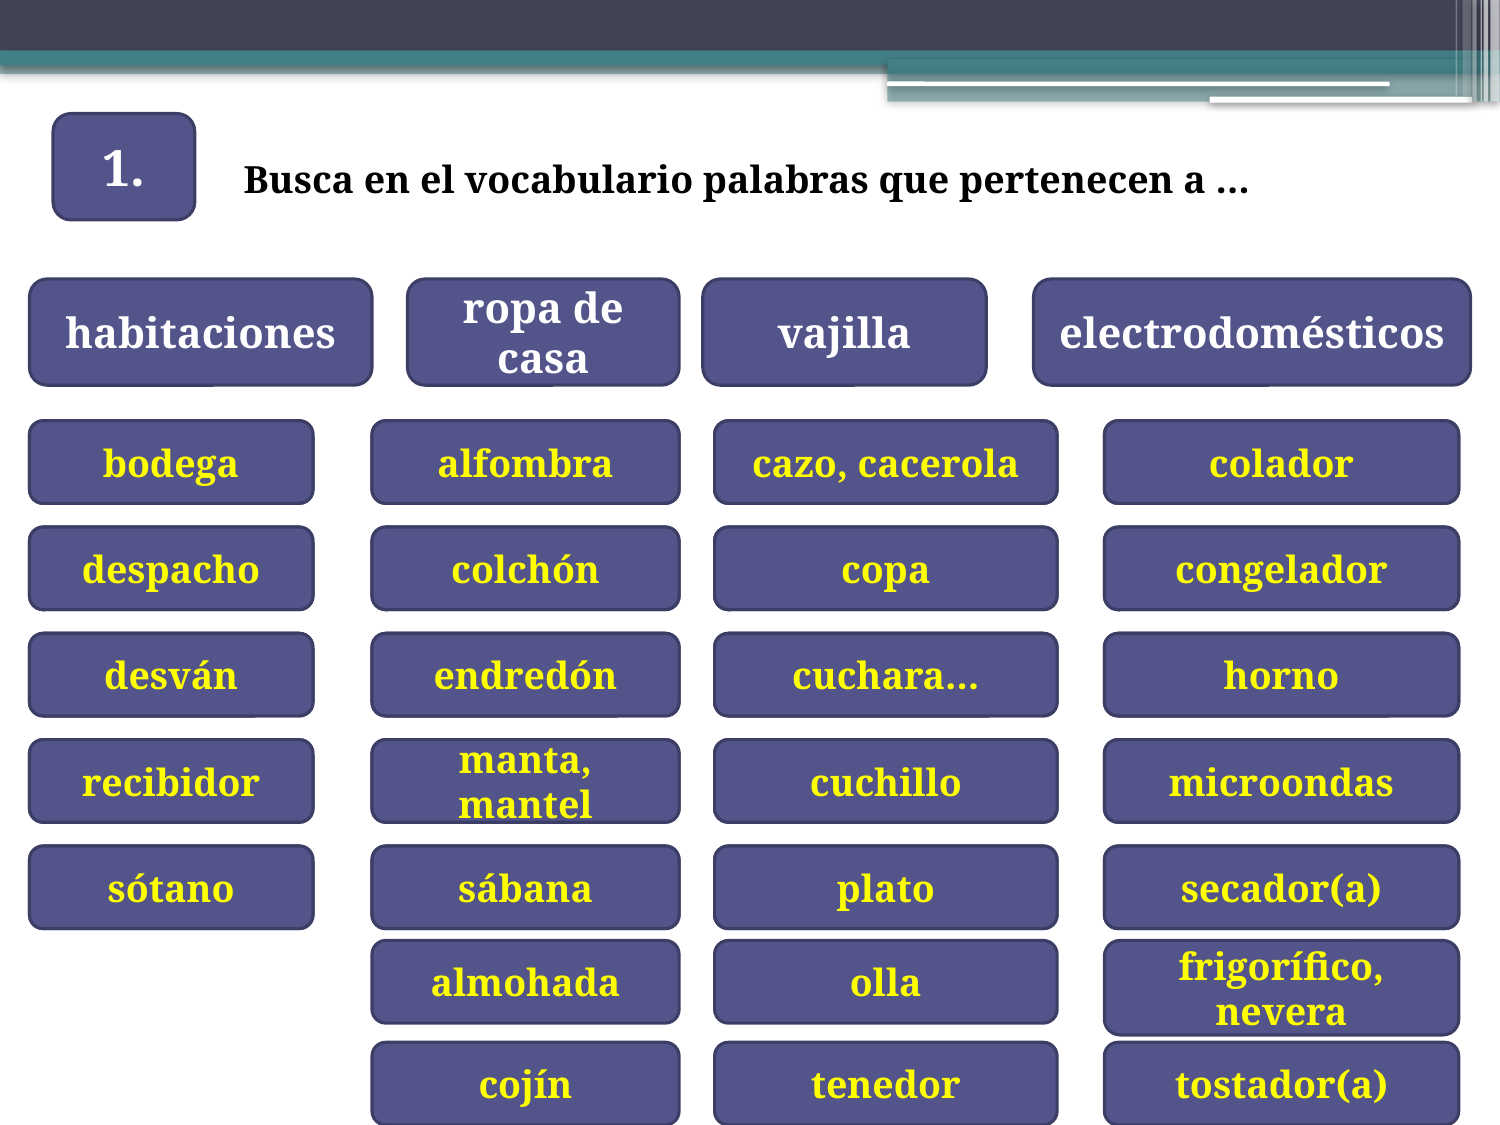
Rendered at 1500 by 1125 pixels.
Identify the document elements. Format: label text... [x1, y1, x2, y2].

text_box cazo, cacerola [713, 419, 1059, 505]
text_box bodega [27, 419, 315, 505]
text_box horno [1102, 631, 1461, 718]
text_box tenedor [713, 1040, 1059, 1125]
text_box Busca en el vocabulario palabras que pertenecen a … [228, 148, 1266, 209]
text_box colchón [370, 525, 681, 612]
text_box electrodomésticos [1031, 277, 1473, 387]
text_box olla [713, 938, 1059, 1025]
text_box habitaciones [27, 277, 374, 387]
text_box despacho [27, 525, 315, 612]
text_box secador(a) [1102, 844, 1461, 931]
text_box alfombra [370, 419, 681, 505]
text_box vajilla [701, 277, 988, 387]
text_box colador [1102, 419, 1461, 505]
text_box ropa de casa [405, 277, 681, 387]
text_box plato [713, 844, 1059, 931]
text_box cuchara… [713, 631, 1059, 718]
text_box endredón [370, 631, 681, 718]
text_box sábana [370, 844, 681, 931]
text_box copa [713, 525, 1059, 612]
text_box tostador(a) [1102, 1040, 1461, 1125]
text_box desván [27, 631, 315, 718]
text_box manta, mantel [370, 738, 681, 824]
text_box almohada [370, 938, 681, 1025]
text_box congelador [1102, 525, 1461, 612]
text_box cuchillo [713, 738, 1059, 824]
text_box microondas [1102, 738, 1461, 824]
text_box cojín [370, 1040, 681, 1125]
text_box frigorífico, nevera [1102, 938, 1461, 1037]
text_box 1. [51, 111, 197, 222]
text_box sótano [27, 844, 315, 931]
text_box recibidor [27, 738, 315, 824]
